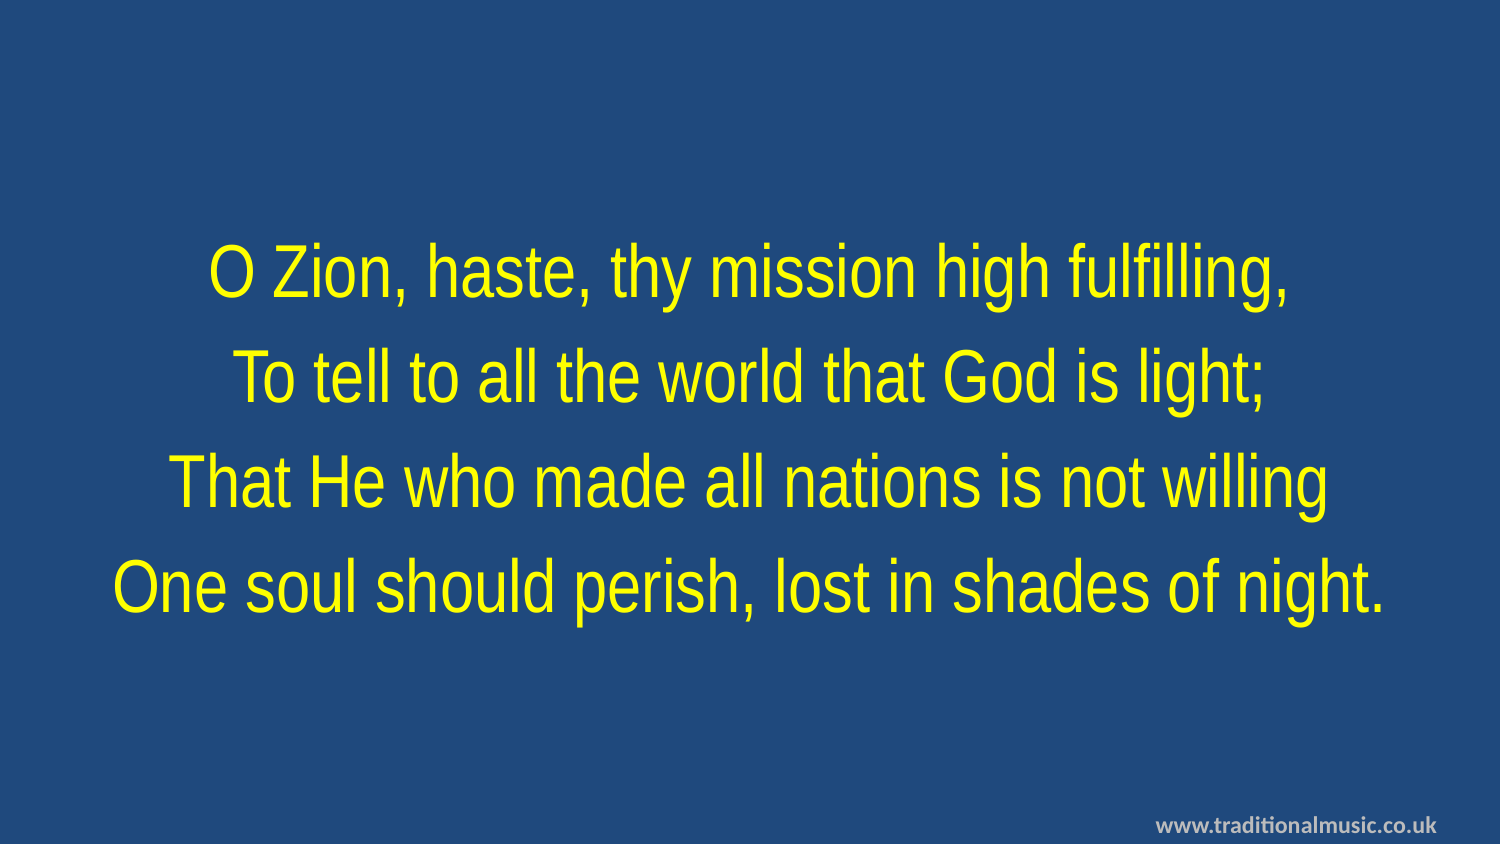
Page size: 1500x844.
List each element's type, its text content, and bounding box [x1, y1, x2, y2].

list O Zion, haste, thy mission high fulfilling, To tell to all the world that God is light; That He who made all nations is not willing One soul should perish, lost in shades of night. [0, 0, 1500, 844]
